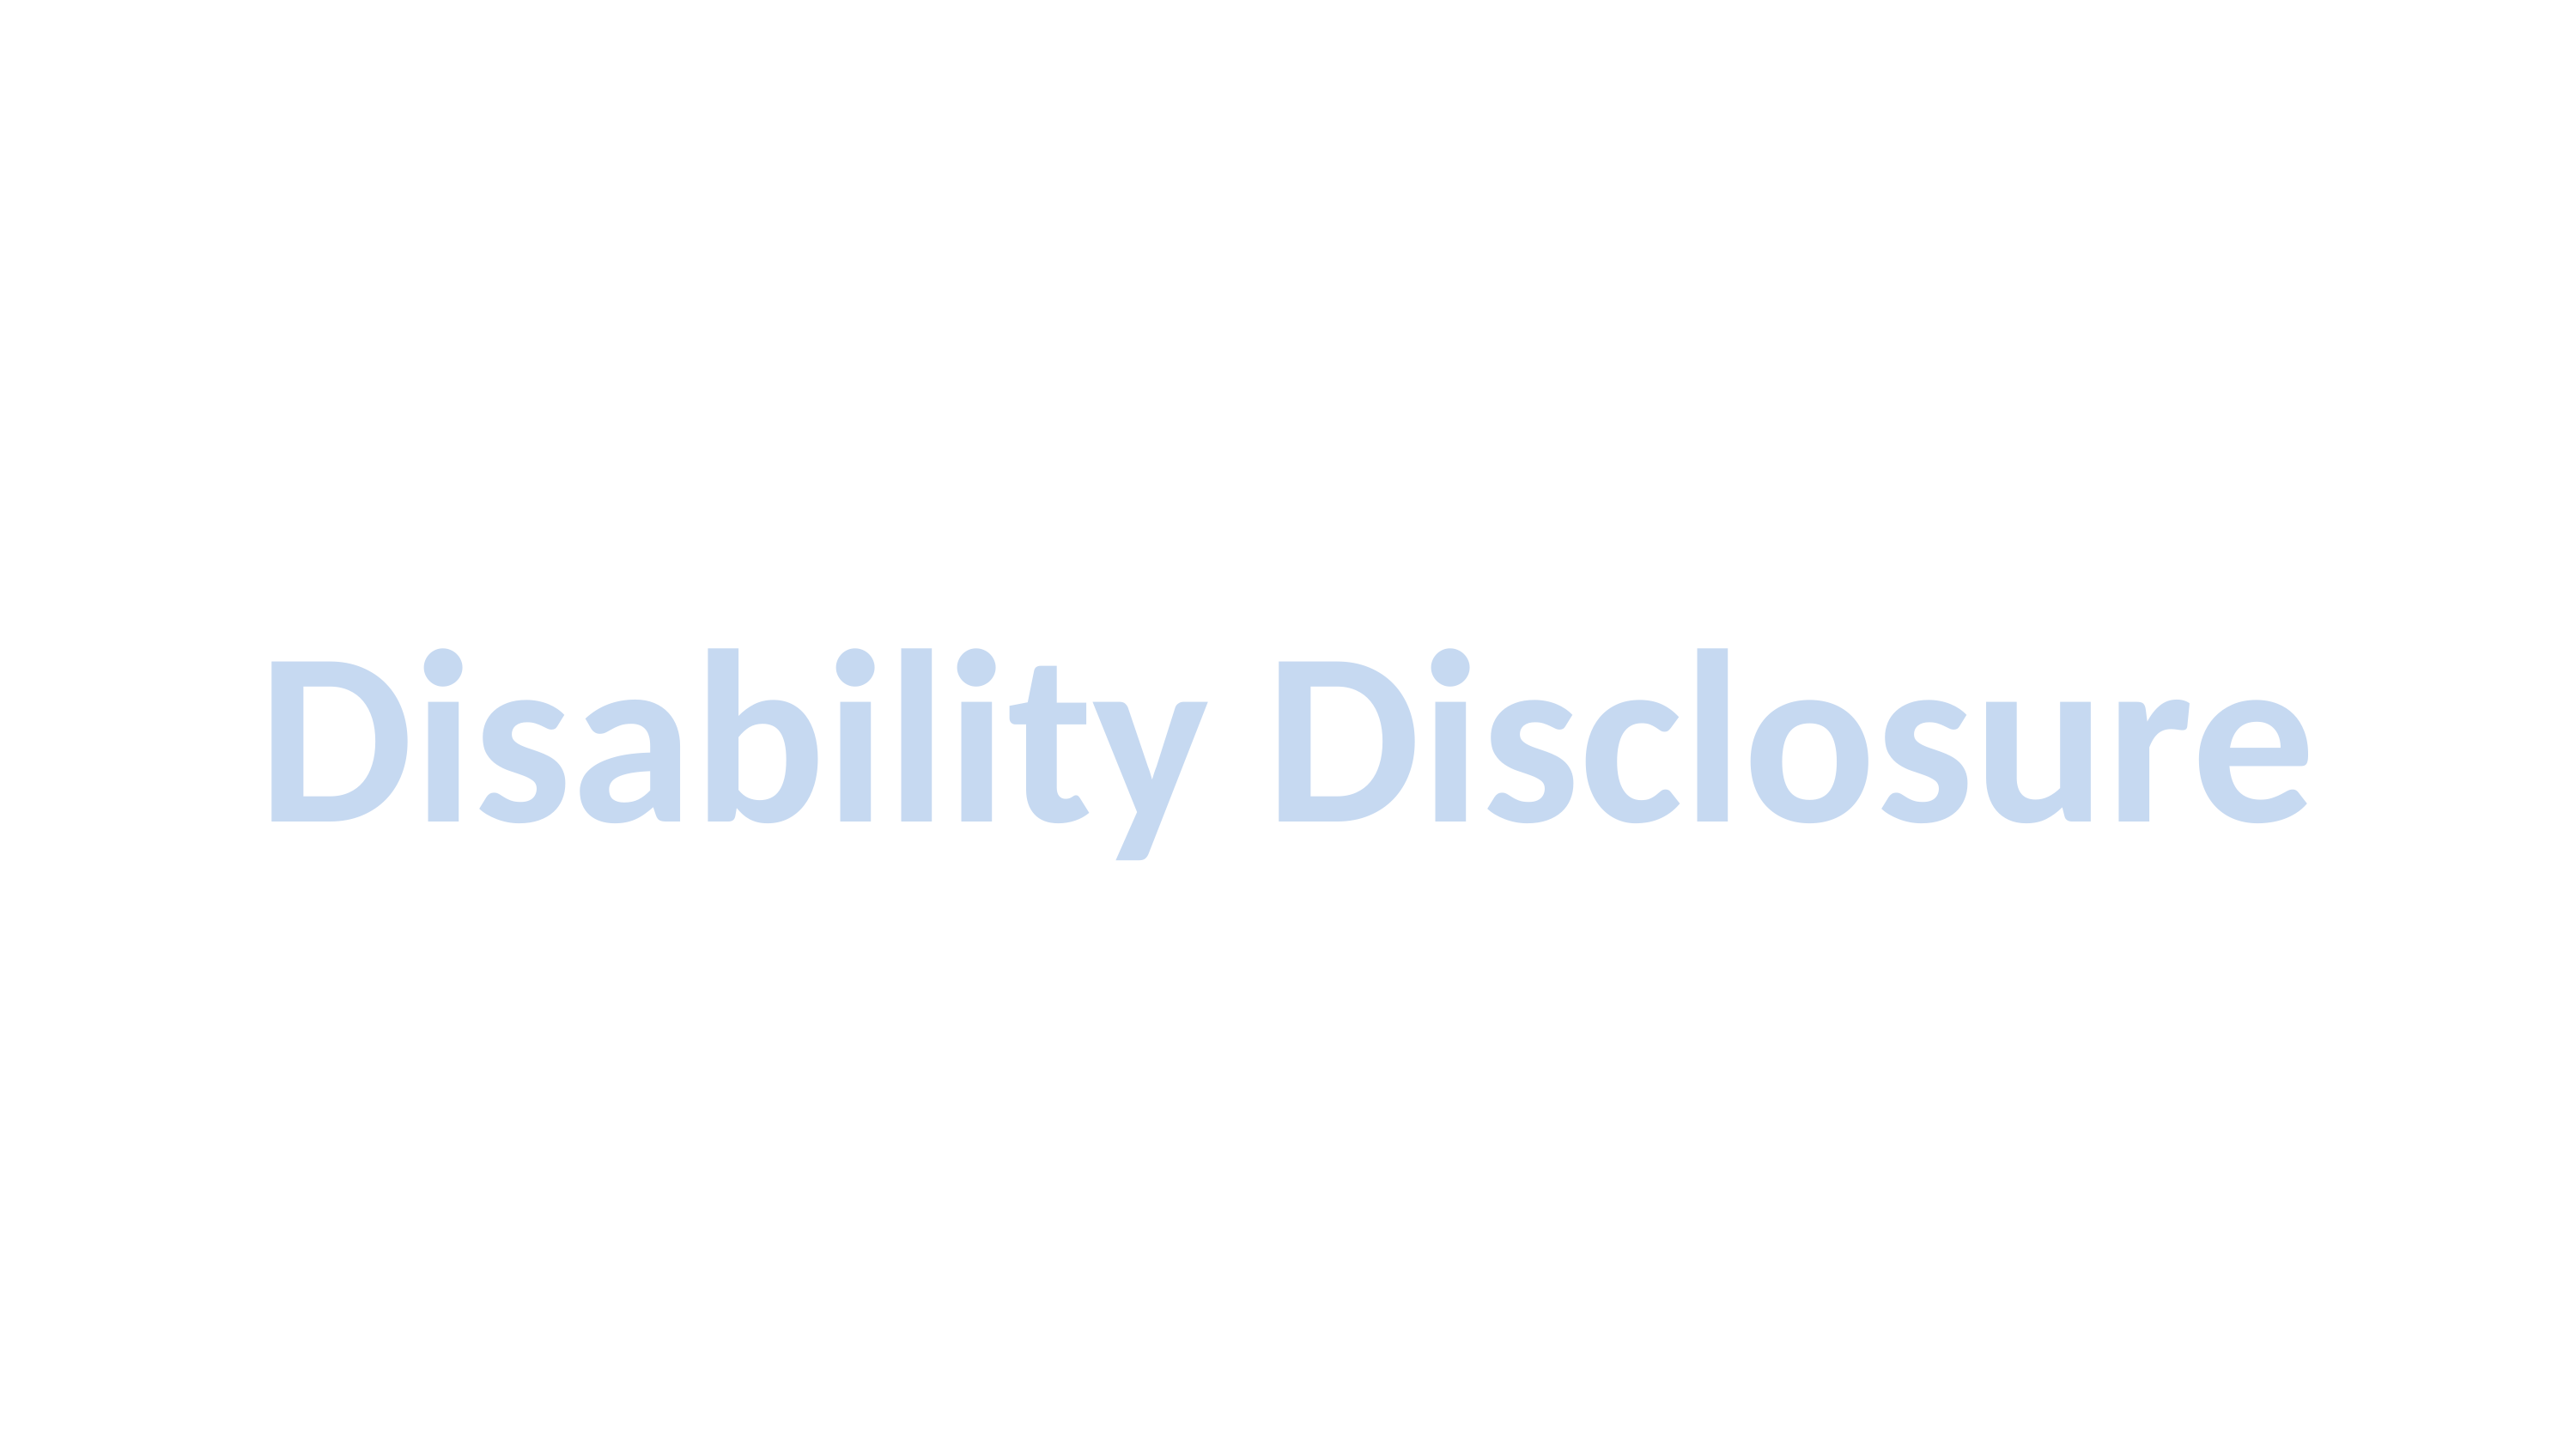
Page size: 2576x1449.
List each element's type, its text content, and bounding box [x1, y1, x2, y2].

text_box Disability Disclosure [244, 568, 2331, 877]
